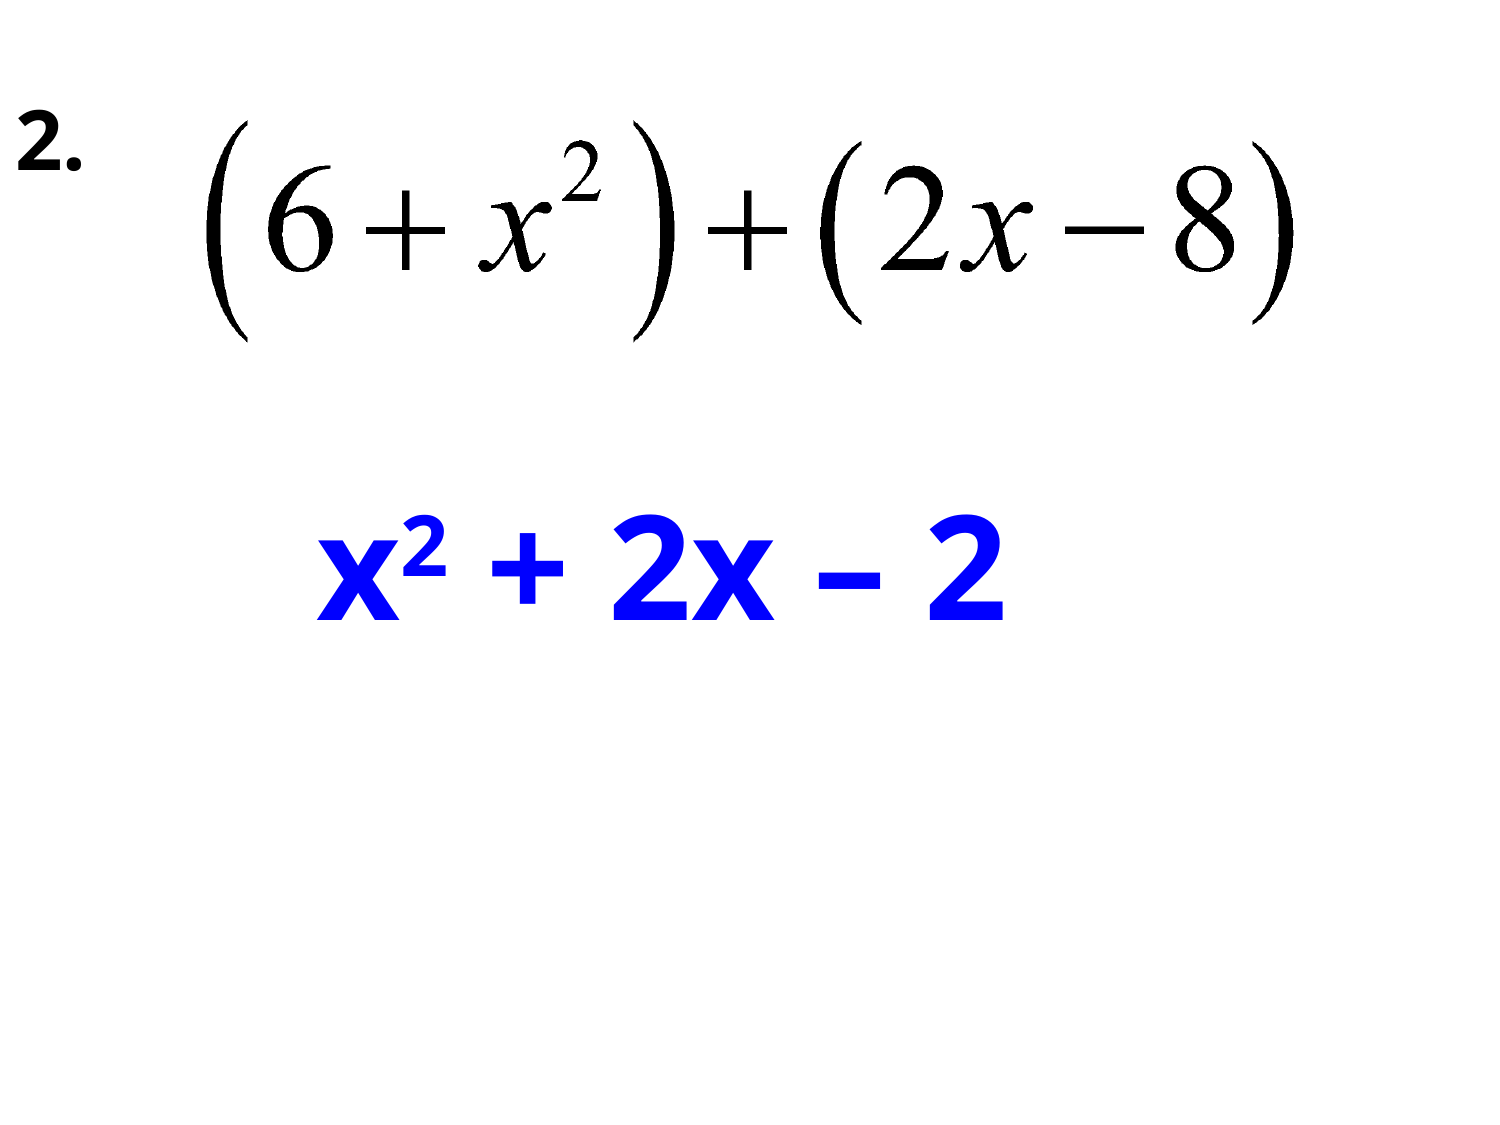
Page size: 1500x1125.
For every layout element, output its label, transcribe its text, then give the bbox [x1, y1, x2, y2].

text_box 2. [0, 43, 1363, 231]
picture [180, 89, 1329, 373]
text_box x2 + 2x – 2 [243, 467, 1119, 658]
